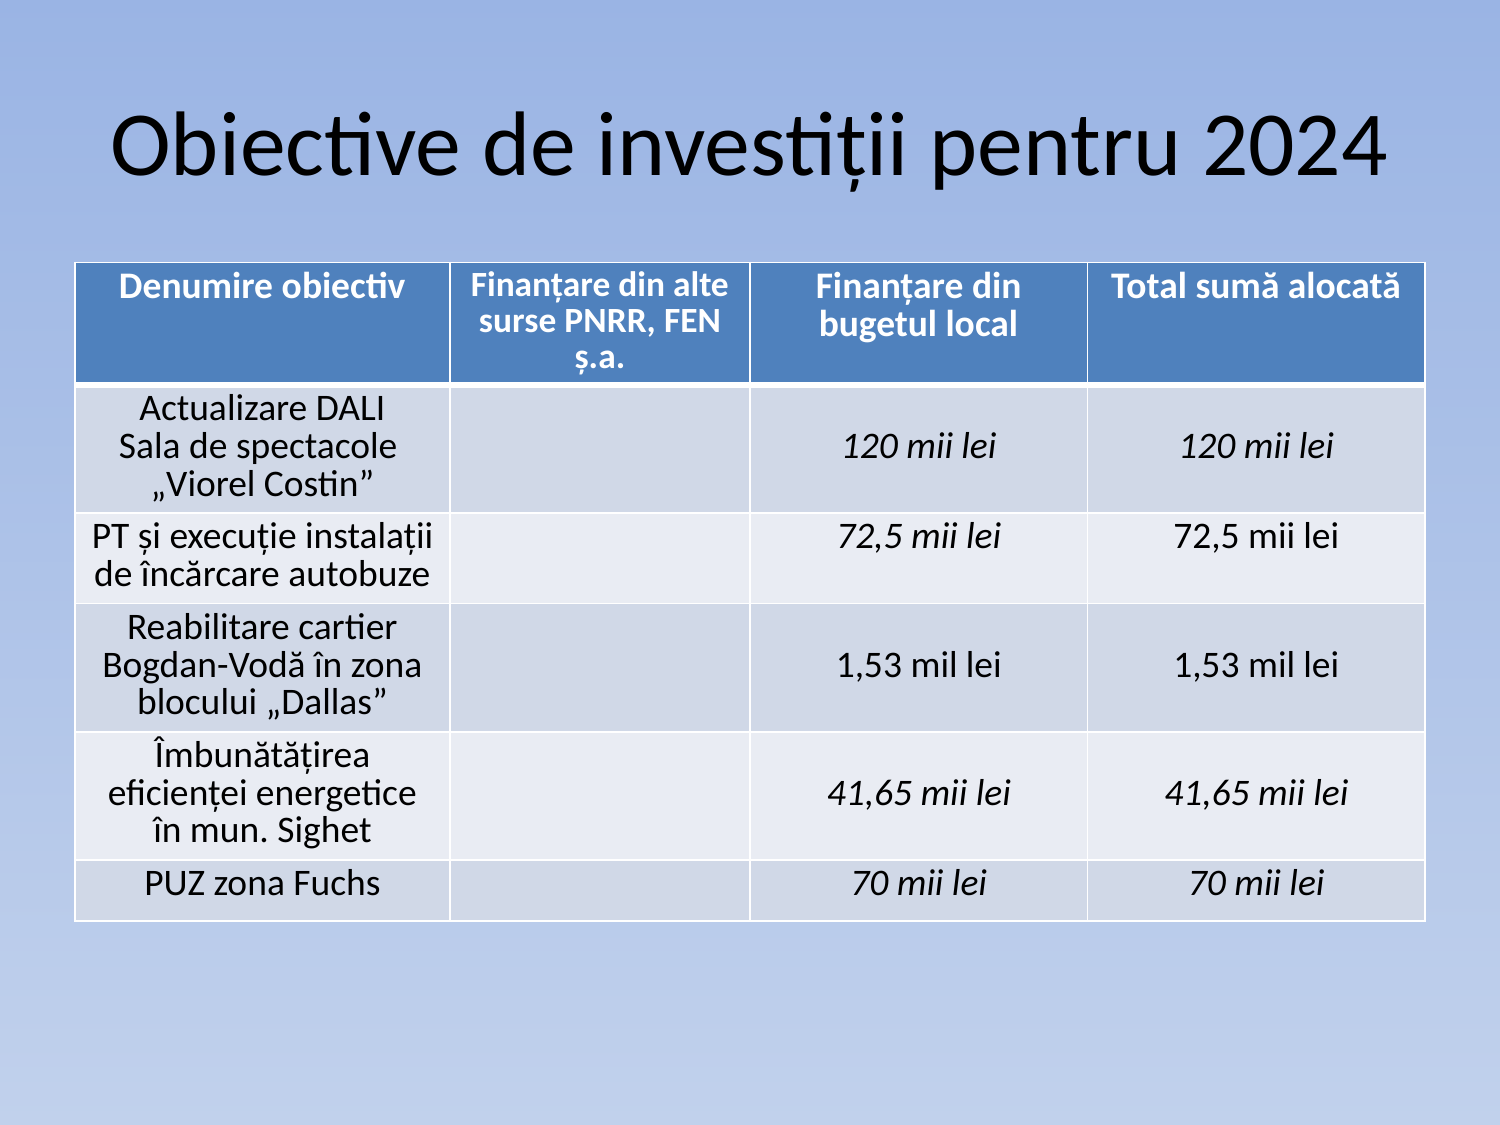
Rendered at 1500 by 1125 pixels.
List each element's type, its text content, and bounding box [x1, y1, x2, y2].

table_header Finanțare din alte surse PNRR, FEN ș.a. [451, 263, 749, 382]
table_cell 120 mii lei [751, 388, 1087, 512]
table_header Finanțare din bugetul local [751, 263, 1087, 382]
table_cell 1,53 mil lei [751, 604, 1087, 731]
title Obiective de investiții pentru 2024 [75, 45, 1425, 233]
table_cell [451, 604, 749, 731]
table_cell 70 mii lei [1088, 861, 1424, 920]
table_cell 72,5 mii lei [1088, 514, 1424, 603]
table_cell [451, 733, 749, 859]
table_cell 41,65 mii lei [751, 733, 1087, 859]
table_cell 1,53 mil lei [1088, 604, 1424, 731]
table_cell Îmbunătățirea eficienței energetice în mun. Sighet [76, 733, 449, 859]
table_cell PUZ zona Fuchs [76, 861, 449, 920]
table_cell 120 mii lei [1088, 388, 1424, 512]
table_header Total sumă alocată [1088, 263, 1424, 382]
table_cell 70 mii lei [751, 861, 1087, 920]
table_cell [451, 861, 749, 920]
table_cell 41,65 mii lei [1088, 733, 1424, 859]
table_cell [451, 514, 749, 603]
table_cell Actualizare DALI Sala de spectacole „Viorel Costin” [76, 388, 449, 512]
table_cell 72,5 mii lei [751, 514, 1087, 603]
table_header Denumire obiectiv [76, 263, 449, 382]
table_cell PT și execuție instalații de încărcare autobuze [76, 514, 449, 603]
table_cell Reabilitare cartier Bogdan-Vodă în zona blocului „Dallas” [76, 604, 449, 731]
table_cell [451, 388, 749, 512]
